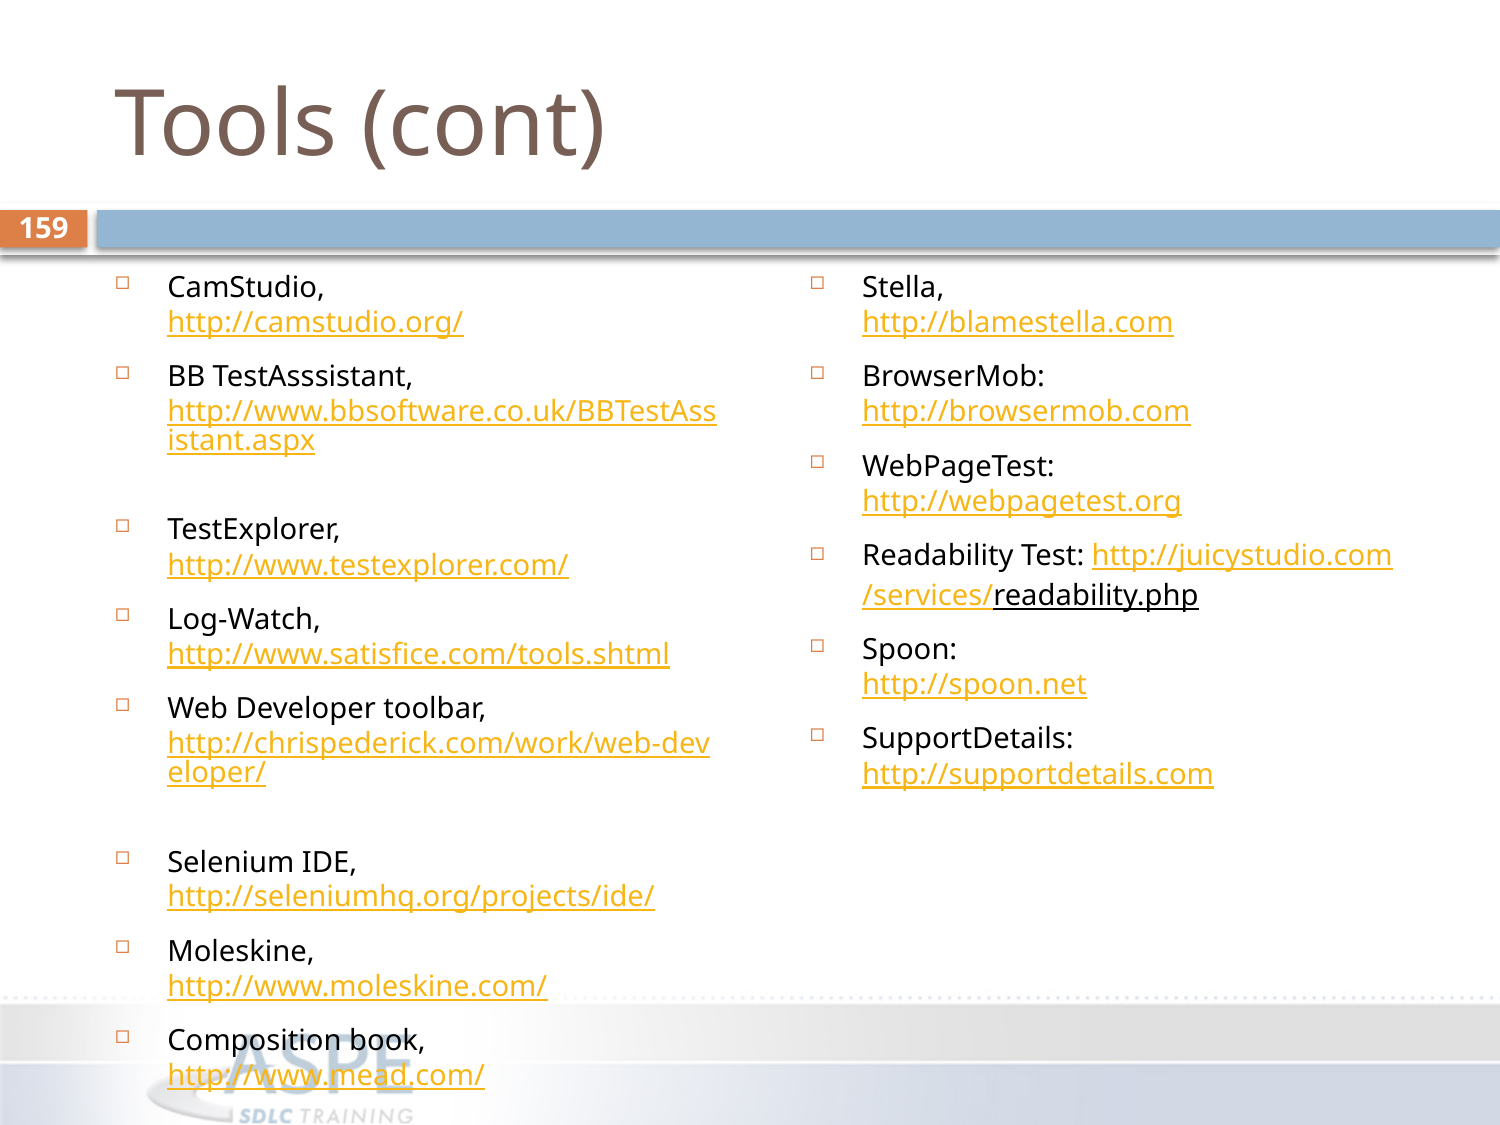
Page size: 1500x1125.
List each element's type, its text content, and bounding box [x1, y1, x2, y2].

slide_number 159 [0, 208, 88, 249]
picture [0, 987, 1500, 1125]
title Tools (cont) [99, 37, 1438, 200]
list Stella, http://blamestella.com BrowserMob: http://browsermob.com WebPageTest: http://webpagetest.org Readability Test: http://juicystudio.com/services/readability.php Spoon: http://spoon.net SupportDetails: http://supportdetails.com [794, 260, 1433, 1011]
list CamStudio, http://camstudio.org/ BB TestAsssistant, http://www.bbsoftware.co.uk/BBTestAssistant.aspx TestExplorer, http://www.testexplorer.com/ Log-Watch, http://www.satisfice.com/tools.shtml Web Developer toolbar, http://chrispederick.com/work/web-developer/ Selenium IDE, http://seleniumhq.org/projects/ide/ Moleskine, http://www.moleskine.com/ Composition book, http://www.mead.com/ [99, 260, 738, 1011]
